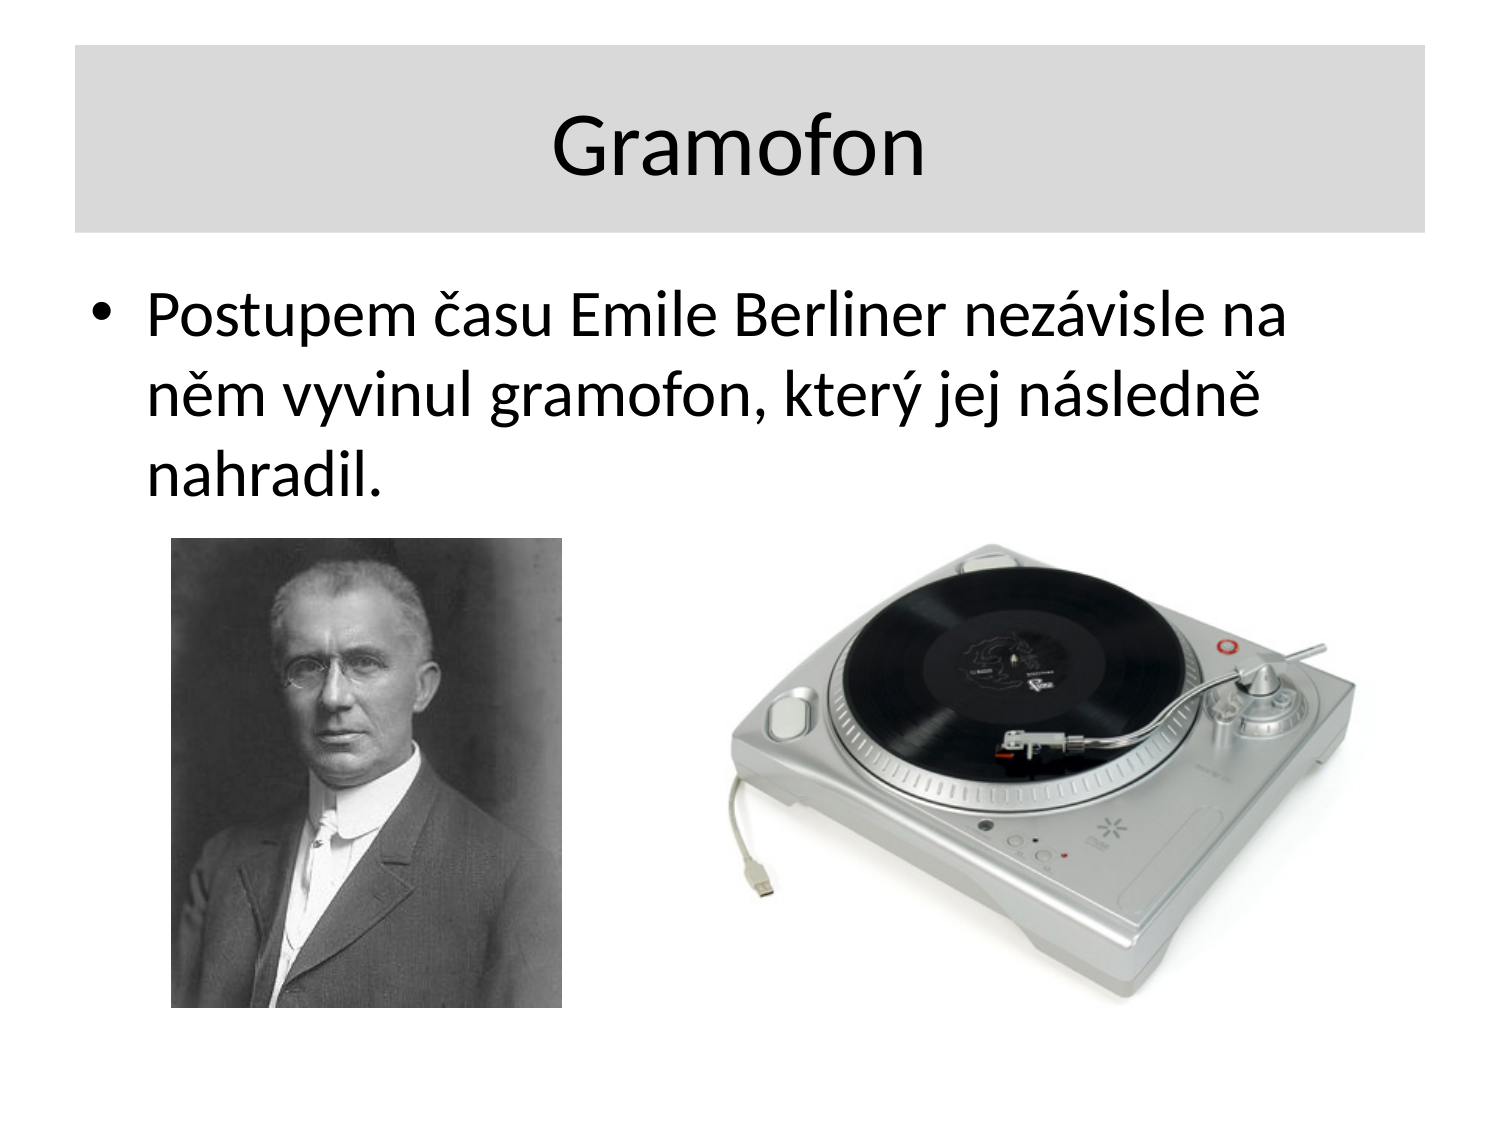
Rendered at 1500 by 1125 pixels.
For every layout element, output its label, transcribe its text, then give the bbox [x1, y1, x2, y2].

title Gramofon [75, 45, 1425, 233]
picture [702, 507, 1377, 1008]
picture [170, 538, 563, 1008]
list Postupem času Emile Berliner nezávisle na něm vyvinul gramofon, který jej následně nahradil. [75, 262, 1425, 1005]
